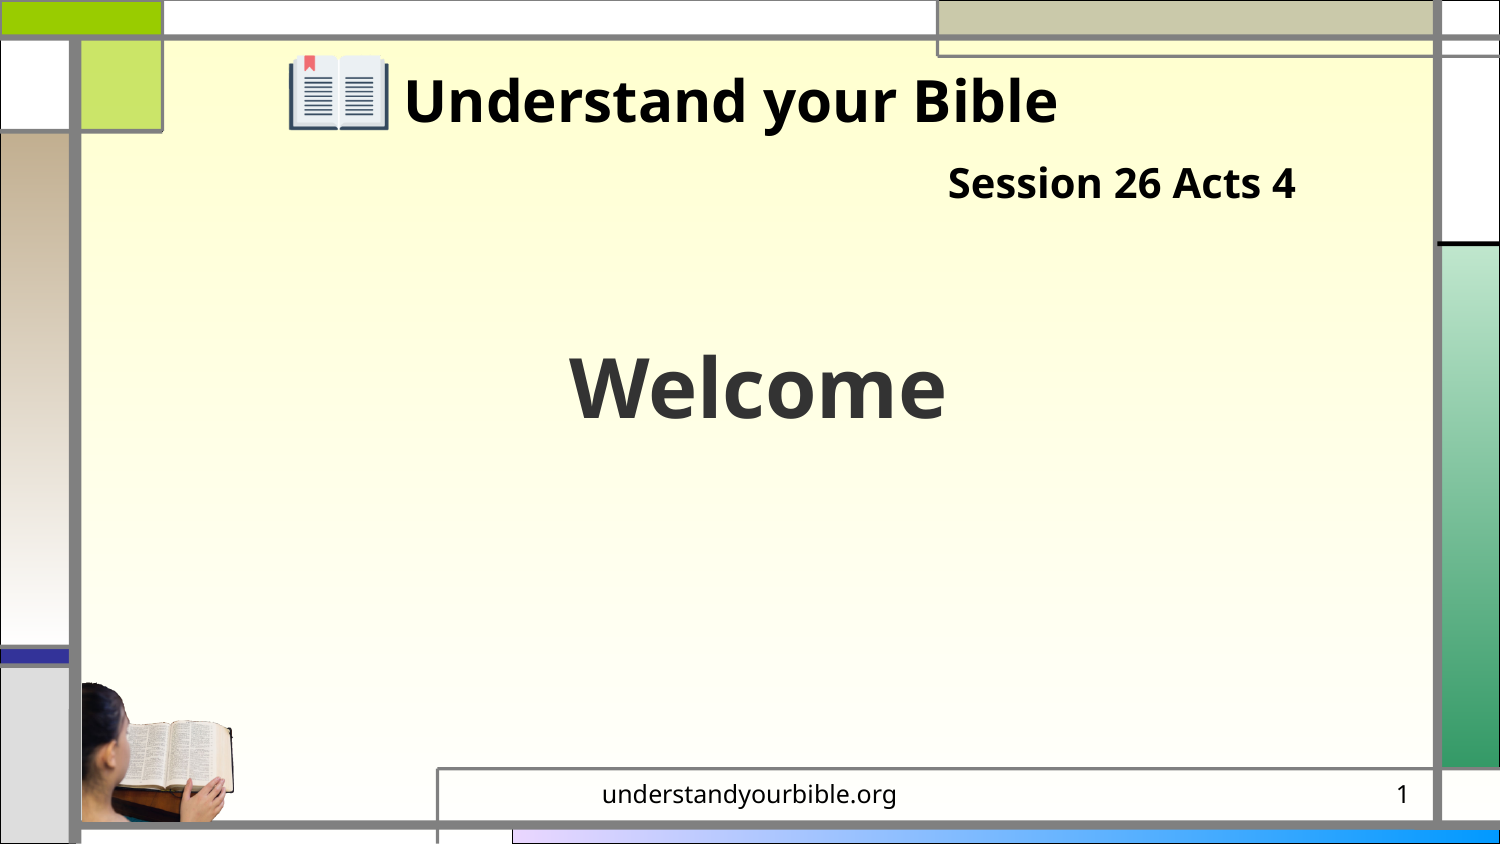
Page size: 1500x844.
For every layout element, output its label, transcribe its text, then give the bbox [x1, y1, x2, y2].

text_box Session 26 Acts 4 [820, 131, 1424, 233]
slide_number 1 [1074, 770, 1425, 818]
text_box Welcome [233, 327, 1284, 479]
footer understandyourbible.org [512, 770, 988, 818]
picture [81, 682, 235, 822]
text_box Understand your Bible [276, 16, 1187, 182]
picture [280, 47, 395, 138]
